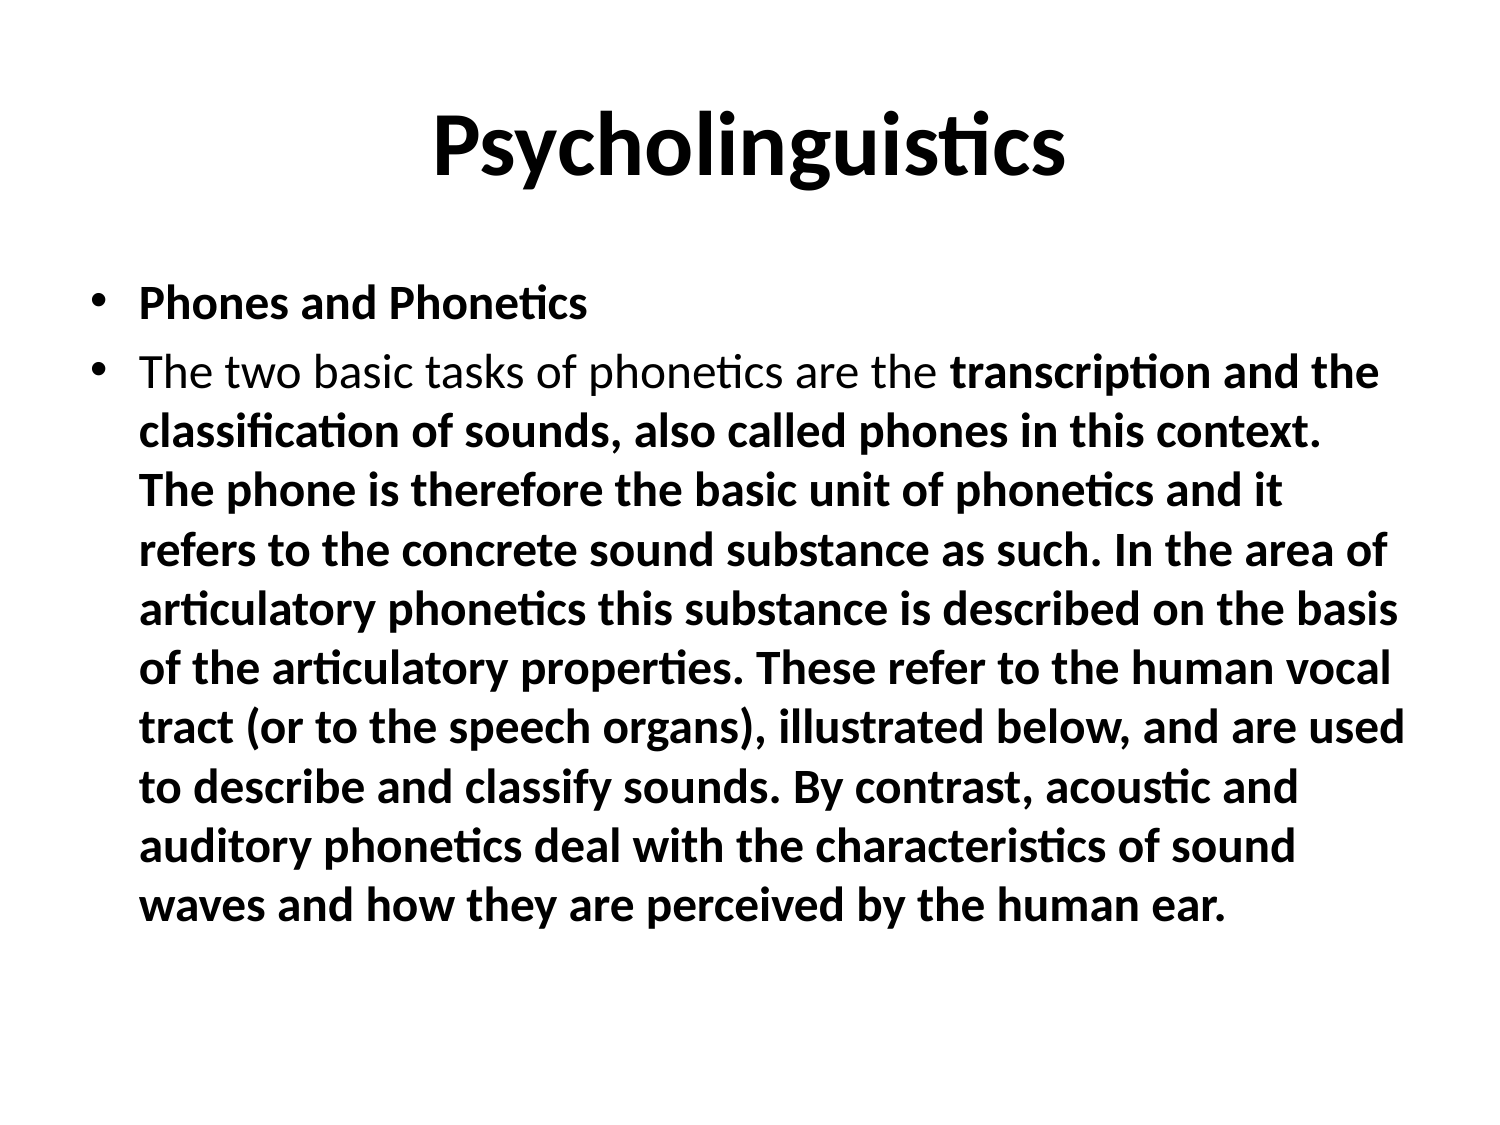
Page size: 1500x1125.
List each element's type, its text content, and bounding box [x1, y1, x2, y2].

list Phones and Phonetics The two basic tasks of phonetics are the transcription and the classification of sounds, also called phones in this context. The phone is therefore the basic unit of phonetics and it refers to the concrete sound substance as such. In the area of articulatory phonetics this substance is described on the basis of the articulatory properties. These refer to the human vocal tract (or to the speech organs), illustrated below, and are used to describe and classify sounds. By contrast, acoustic and auditory phonetics deal with the characteristics of sound waves and how they are perceived by the human ear. [75, 262, 1425, 1005]
title Psycholinguistics [75, 45, 1425, 233]
